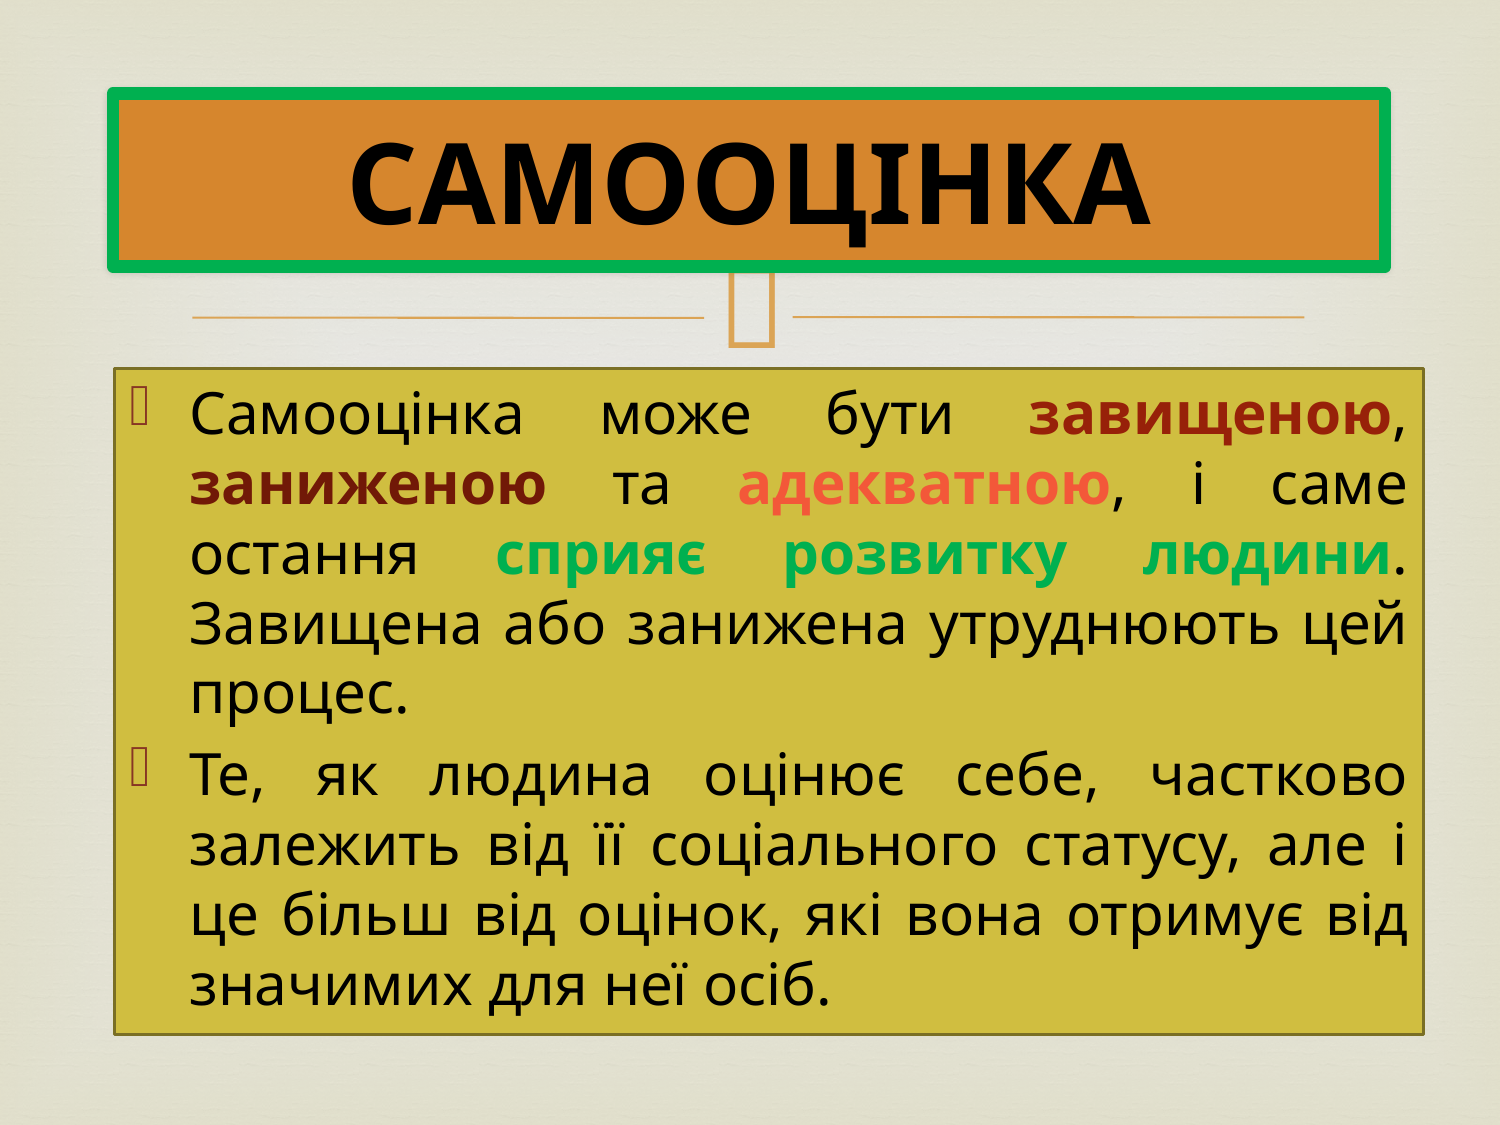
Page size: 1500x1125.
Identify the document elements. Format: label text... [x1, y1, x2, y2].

title САМООЦІНКА [111, 91, 1387, 268]
list Самооцінка може бути завищеною, заниженою та адекватною, і саме остання сприяє розвитку людини. Завищена або занижена утруднюють цей процес. Те, як людина оцінює себе, частково залежить від її соціального статусу, але і це більш від оцінок, які вона отримує від значимих для неї осіб. [113, 367, 1425, 1036]
